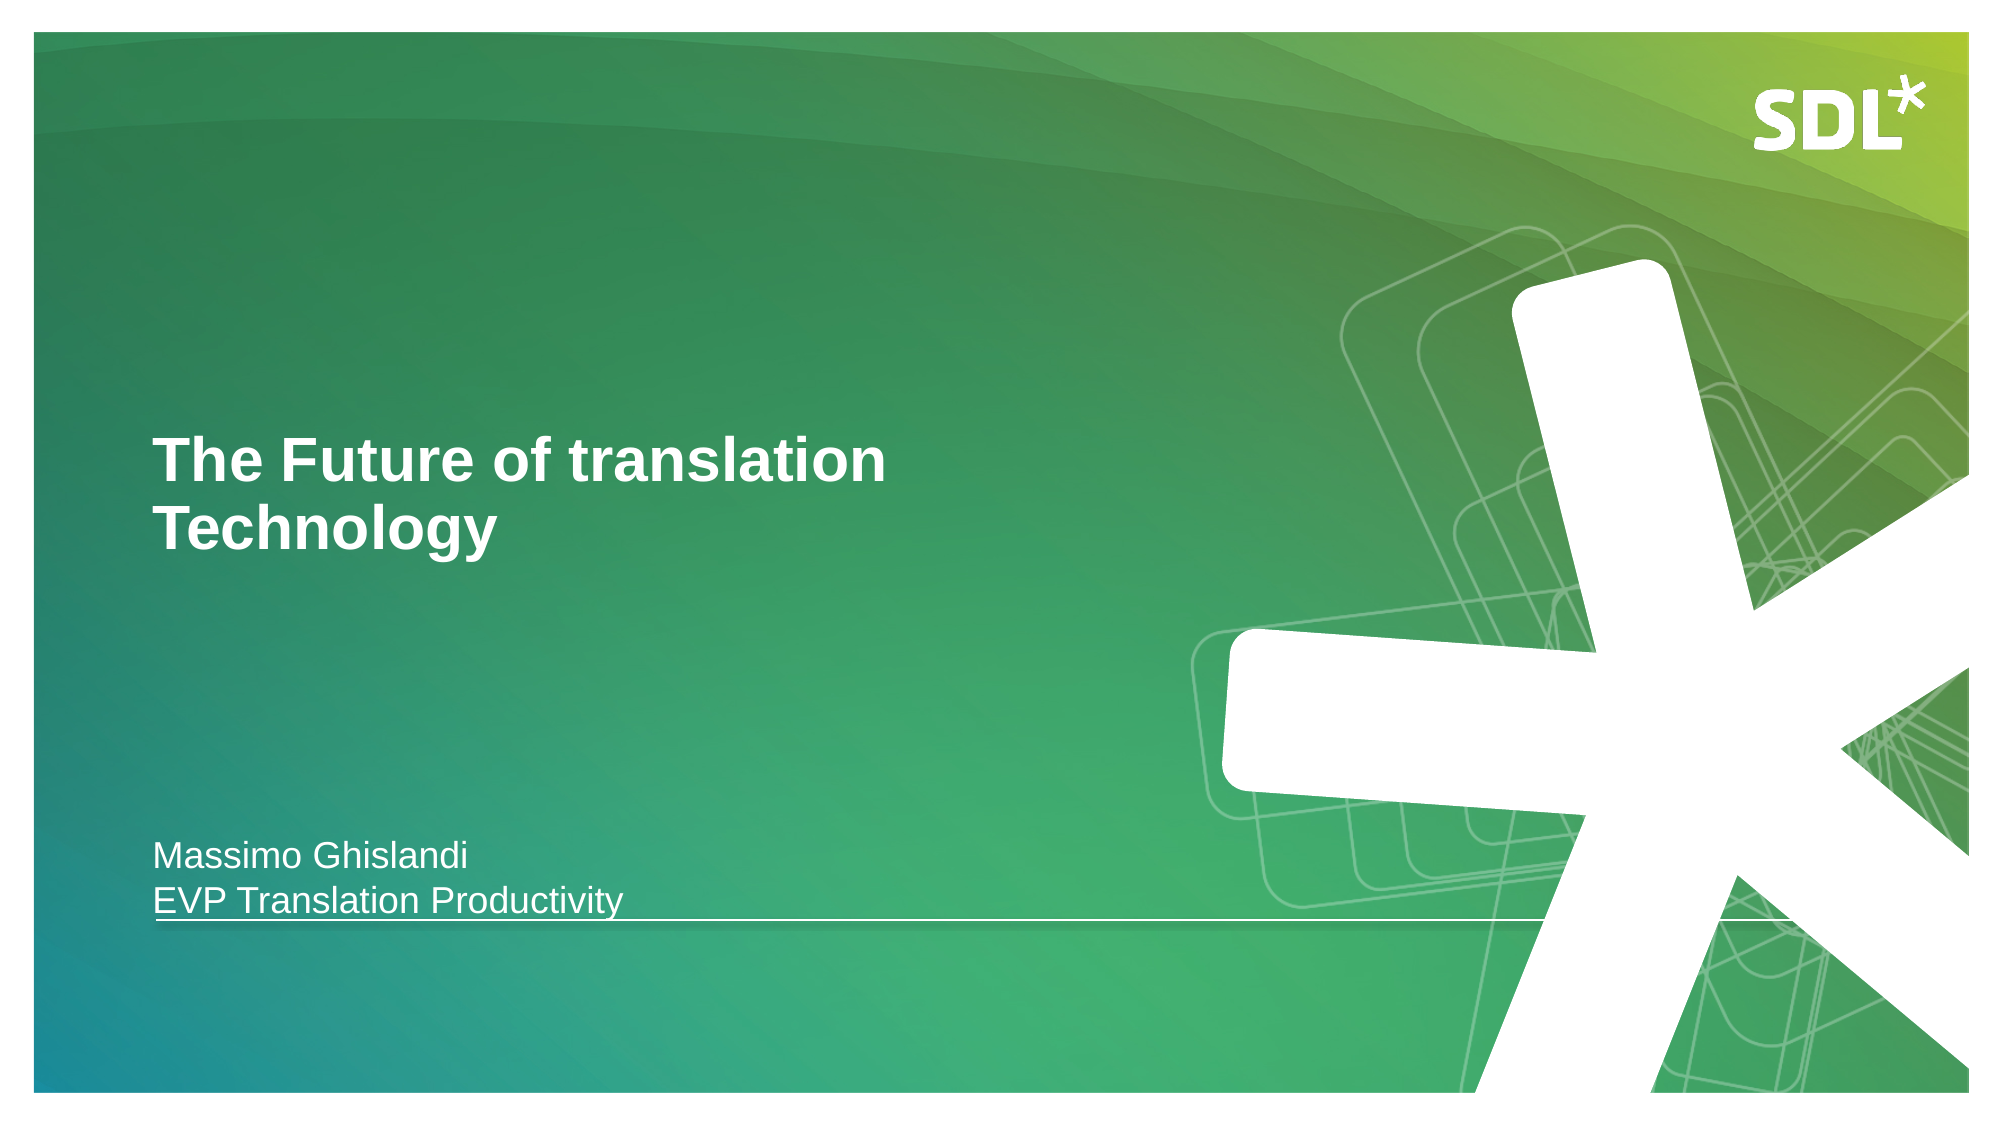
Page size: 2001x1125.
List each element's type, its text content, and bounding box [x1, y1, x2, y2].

picture [1651, 921, 1969, 1093]
text_box The Future of translation Technology [137, 412, 1021, 578]
picture [1721, 877, 1788, 919]
picture [1842, 668, 1969, 855]
text_box Massimo Ghislandi EVP Translation Productivity [137, 823, 707, 882]
picture [33, 32, 1969, 1093]
